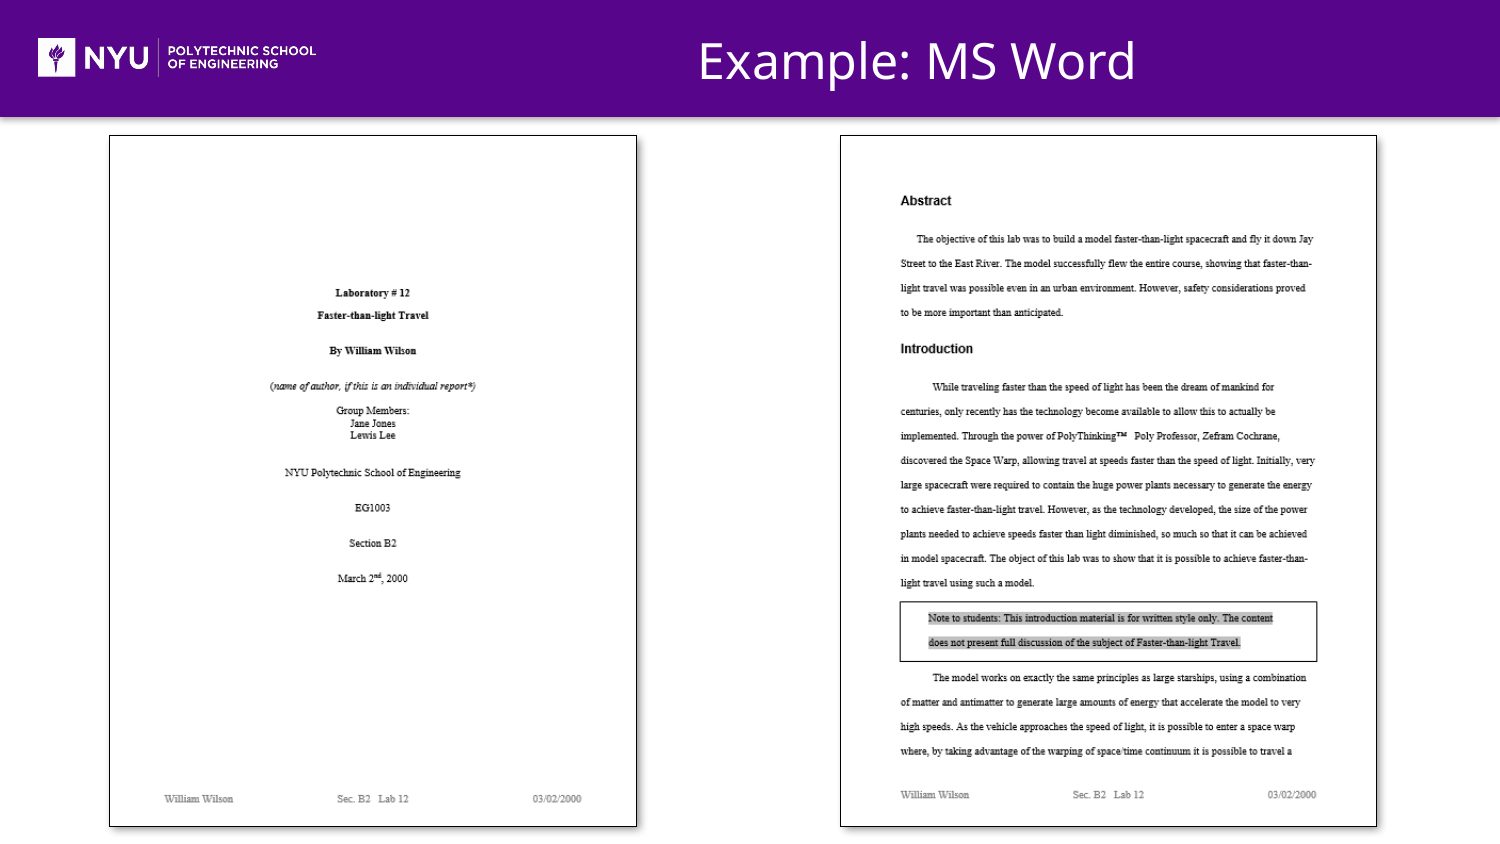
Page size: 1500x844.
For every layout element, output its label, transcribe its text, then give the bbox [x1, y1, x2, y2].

picture [38, 38, 316, 77]
picture [840, 135, 1376, 827]
picture [108, 135, 636, 827]
list Example: MS Word [372, 37, 1463, 81]
